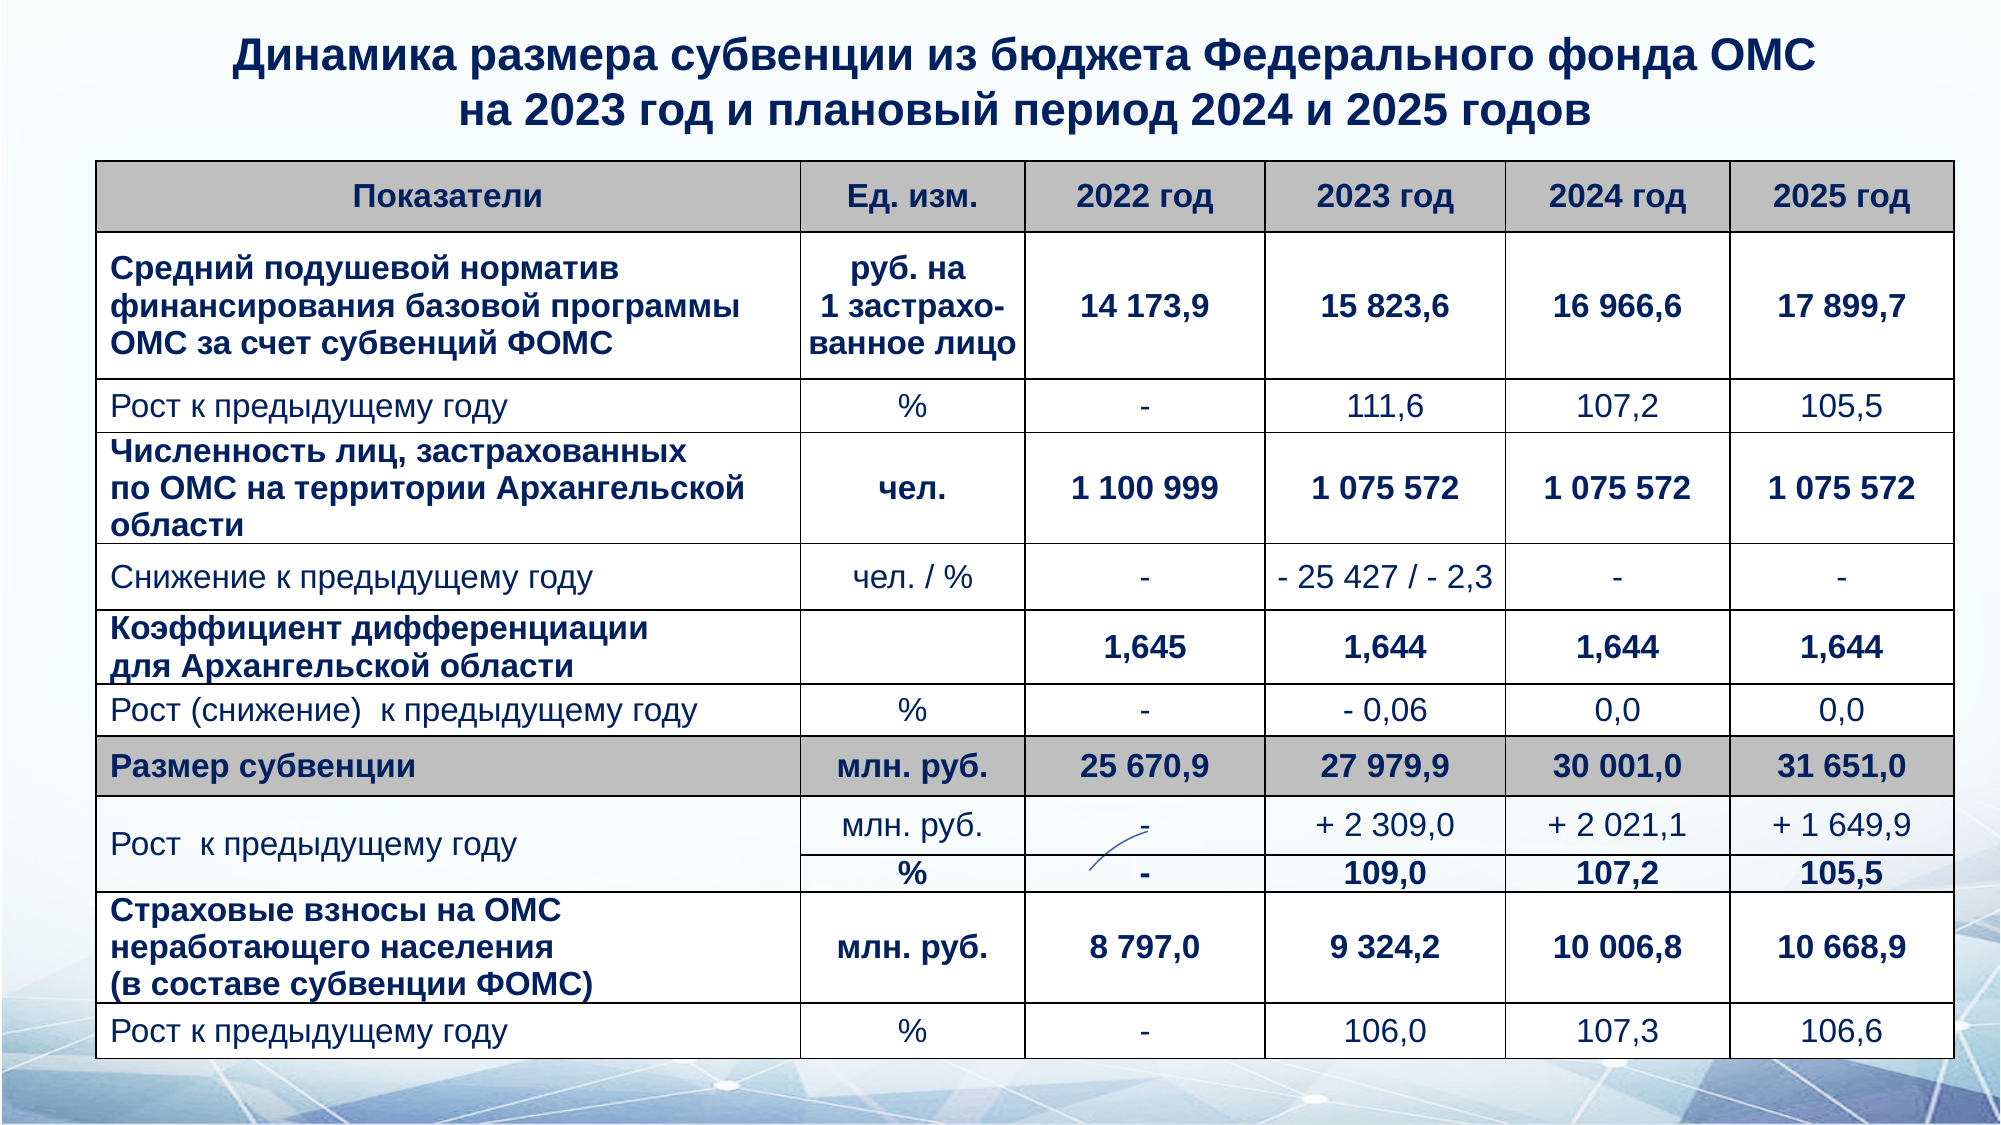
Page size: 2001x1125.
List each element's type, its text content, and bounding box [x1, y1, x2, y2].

table_cell 107,3 [1506, 1004, 1729, 1058]
table_cell - [1026, 856, 1264, 891]
table_cell Страховые взносы на ОМС неработающего населения (в составе субвенции ФОМС) [97, 893, 800, 1002]
table_cell млн. руб. [801, 893, 1024, 1002]
picture [1, 0, 2001, 1125]
table_cell чел. [801, 433, 1024, 543]
table_header 2024 год [1506, 162, 1729, 231]
text_box Динамика размера субвенции из бюджета Федерального фонда ОМС на 2023 год и плановый период 2024 и 2025 годов [52, 17, 1998, 161]
table_cell 17 899,7 [1731, 233, 1953, 378]
table_cell 10 668,9 [1731, 893, 1953, 1002]
table_cell - [1026, 797, 1264, 854]
table_cell 105,5 [1731, 380, 1953, 432]
table_cell Снижение к предыдущему году [97, 544, 800, 609]
table_cell - [1731, 544, 1953, 609]
table_cell 9 324,2 [1266, 893, 1505, 1002]
table_cell - 25 427 / - 2,3 [1266, 544, 1505, 609]
table_cell 1 075 572 [1731, 433, 1953, 543]
table_cell % [801, 380, 1024, 432]
table_cell % [801, 1004, 1024, 1058]
table_cell Средний подушевой норматив финансирования базовой программы ОМС за счет субвенций ФОМС [97, 233, 800, 378]
table_cell 8 797,0 [1026, 893, 1264, 1002]
table_cell + 2 021,1 [1506, 797, 1729, 854]
table_header Показатели [97, 162, 800, 231]
table_cell Численность лиц, застрахованных по ОМС на территории Архангельской области [97, 433, 800, 543]
table_cell 14 173,9 [1026, 233, 1264, 378]
table_header 2023 год [1266, 162, 1505, 231]
table_cell 16 966,6 [1506, 233, 1729, 378]
table_cell - [1026, 685, 1264, 735]
table_cell чел. / % [801, 544, 1024, 609]
table_header 2025 год [1731, 162, 1953, 231]
table_cell - 0,06 [1266, 685, 1505, 735]
table_cell 0,0 [1506, 685, 1729, 735]
table_cell Коэффициент дифференциации для Архангельской области [97, 611, 800, 683]
table_cell 106,0 [1266, 1004, 1505, 1058]
table_cell 15 823,6 [1266, 233, 1505, 378]
table_cell 31 651,0 [1731, 737, 1953, 795]
table_cell 25 670,9 [1026, 737, 1264, 795]
table_cell 106,6 [1731, 1004, 1953, 1058]
table_cell 1 075 572 [1266, 433, 1505, 543]
table_cell % [801, 685, 1024, 735]
table_cell - [1026, 544, 1264, 609]
table_cell [801, 611, 1024, 683]
table_cell 1,645 [1026, 611, 1264, 683]
table_cell 107,2 [1506, 856, 1729, 891]
table_cell 10 006,8 [1506, 893, 1729, 1002]
table_cell Размер субвенции [97, 737, 800, 795]
table_cell Рост к предыдущему году [97, 380, 800, 432]
table_cell 105,5 [1731, 856, 1953, 891]
table_cell млн. руб. [801, 797, 1024, 854]
table_cell 1 075 572 [1506, 433, 1729, 543]
table_cell 0,0 [1731, 685, 1953, 735]
table_header Ед. изм. [801, 162, 1024, 231]
table_cell - [1026, 380, 1264, 432]
table_cell руб. на 1 застрахо-ванное лицо [801, 233, 1024, 378]
table_cell 1,644 [1731, 611, 1953, 683]
table_cell 111,6 [1266, 380, 1505, 432]
table_cell + 1 649,9 [1731, 797, 1953, 854]
table_cell + 2 309,0 [1266, 797, 1505, 854]
table_cell 1,644 [1266, 611, 1505, 683]
table_cell 109,0 [1266, 856, 1505, 891]
table_cell 30 001,0 [1506, 737, 1729, 795]
table_cell млн. руб. [801, 737, 1024, 795]
table_header 2022 год [1026, 162, 1264, 231]
table_cell Рост (снижение) к предыдущему году [97, 685, 800, 735]
table_cell - [1506, 544, 1729, 609]
table_cell 107,2 [1506, 380, 1729, 432]
table_cell 1,644 [1506, 611, 1729, 683]
table_cell 1 100 999 [1026, 433, 1264, 543]
table_cell - [1026, 1004, 1264, 1058]
table_cell % [801, 856, 1024, 891]
table_cell Рост к предыдущему году [97, 797, 800, 891]
table_cell Рост к предыдущему году [97, 1004, 800, 1058]
table_cell 27 979,9 [1266, 737, 1505, 795]
